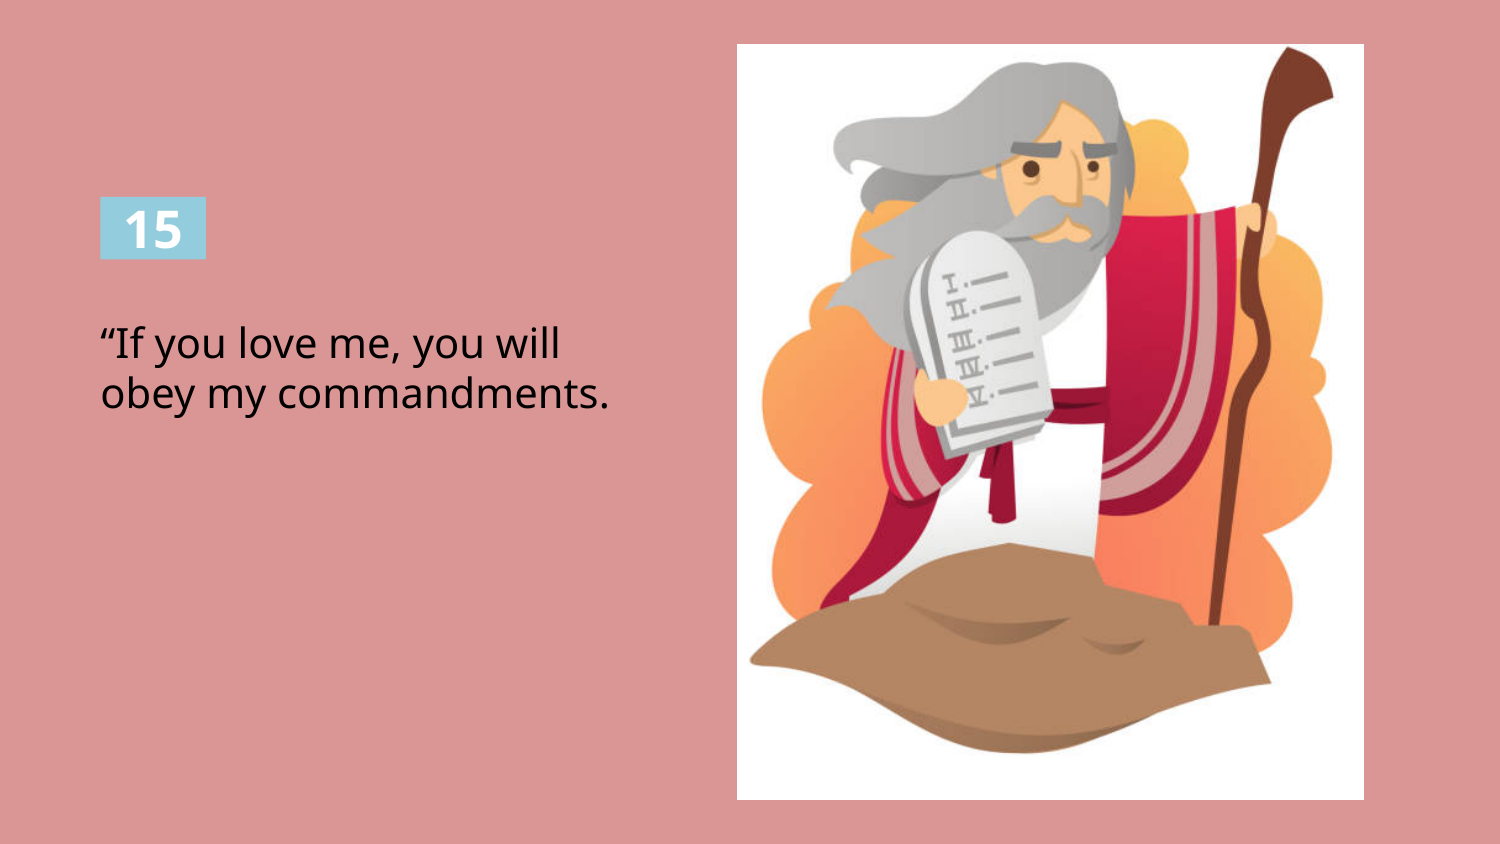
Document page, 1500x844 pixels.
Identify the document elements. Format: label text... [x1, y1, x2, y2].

picture [737, 44, 1365, 800]
text_box “If you love me, you will obey my commandments. [100, 316, 621, 417]
text_box 15 [100, 196, 206, 260]
